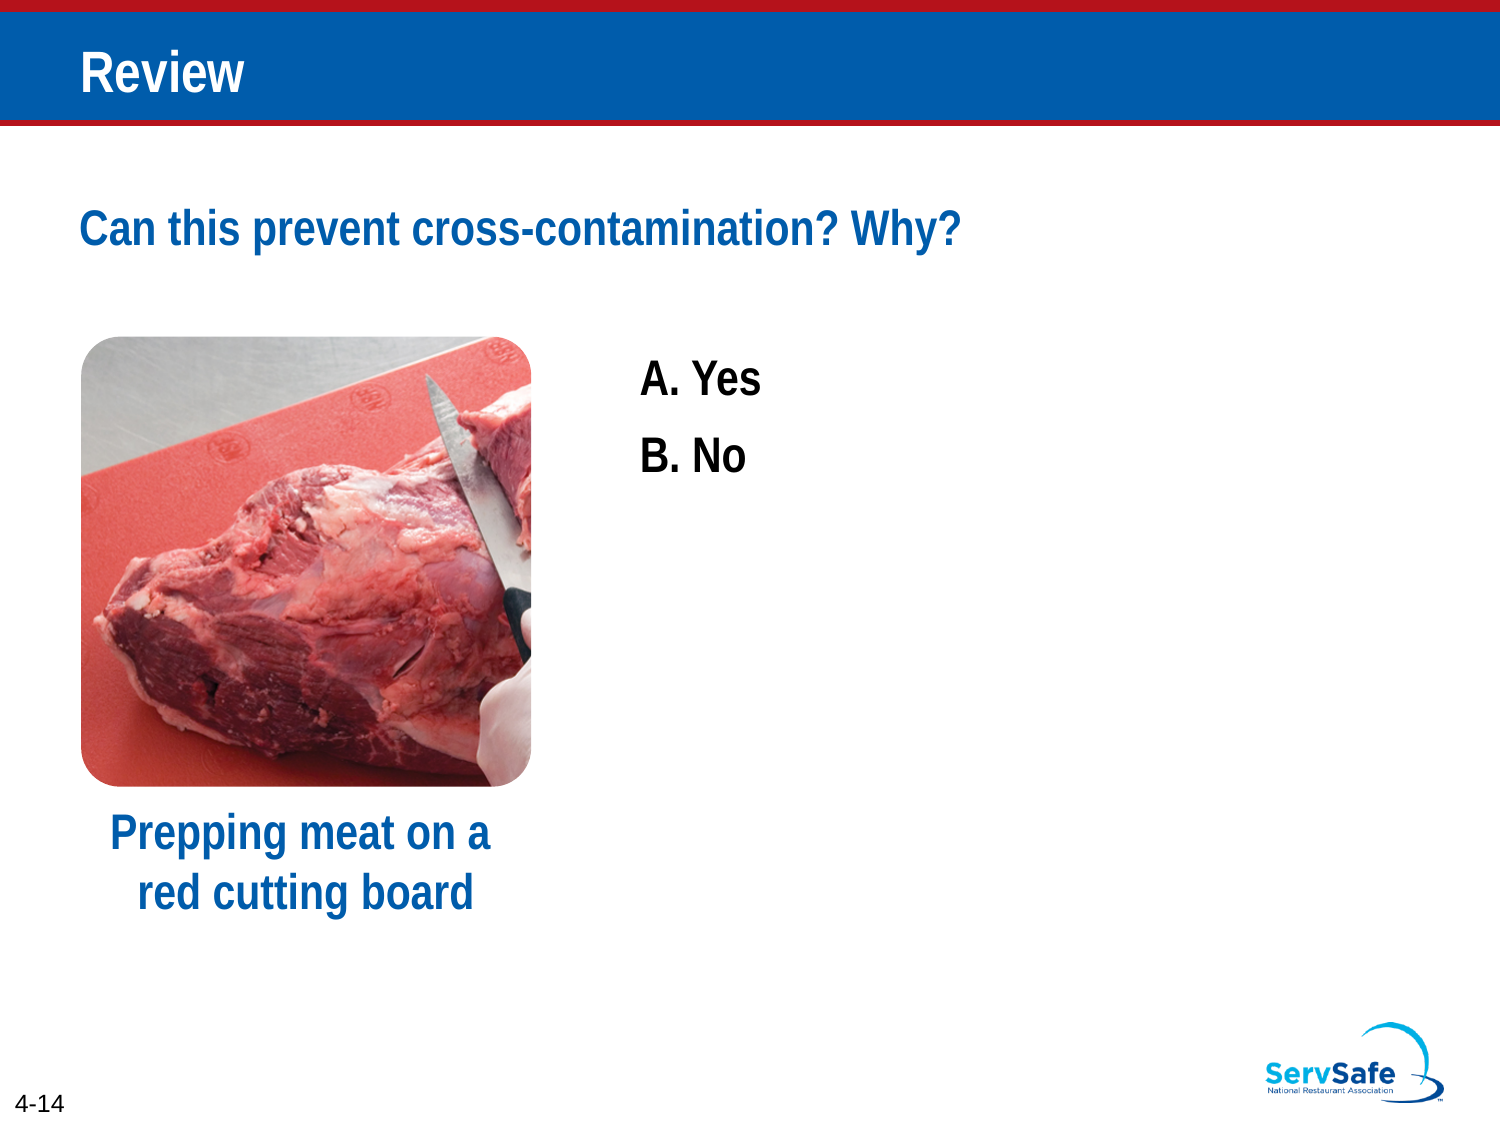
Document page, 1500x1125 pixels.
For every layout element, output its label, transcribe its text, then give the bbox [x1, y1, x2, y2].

picture [0, 12, 1500, 120]
list Can this prevent cross-contamination? Why? [64, 187, 1477, 263]
text_box A. Yes [624, 338, 1197, 413]
title Review [65, 26, 1429, 112]
text_box 4-14 [0, 1080, 94, 1125]
picture [80, 336, 532, 787]
text_box Prepping meat on a red cutting board [81, 792, 532, 929]
picture [1265, 1022, 1444, 1103]
text_box B. No [624, 415, 1032, 604]
